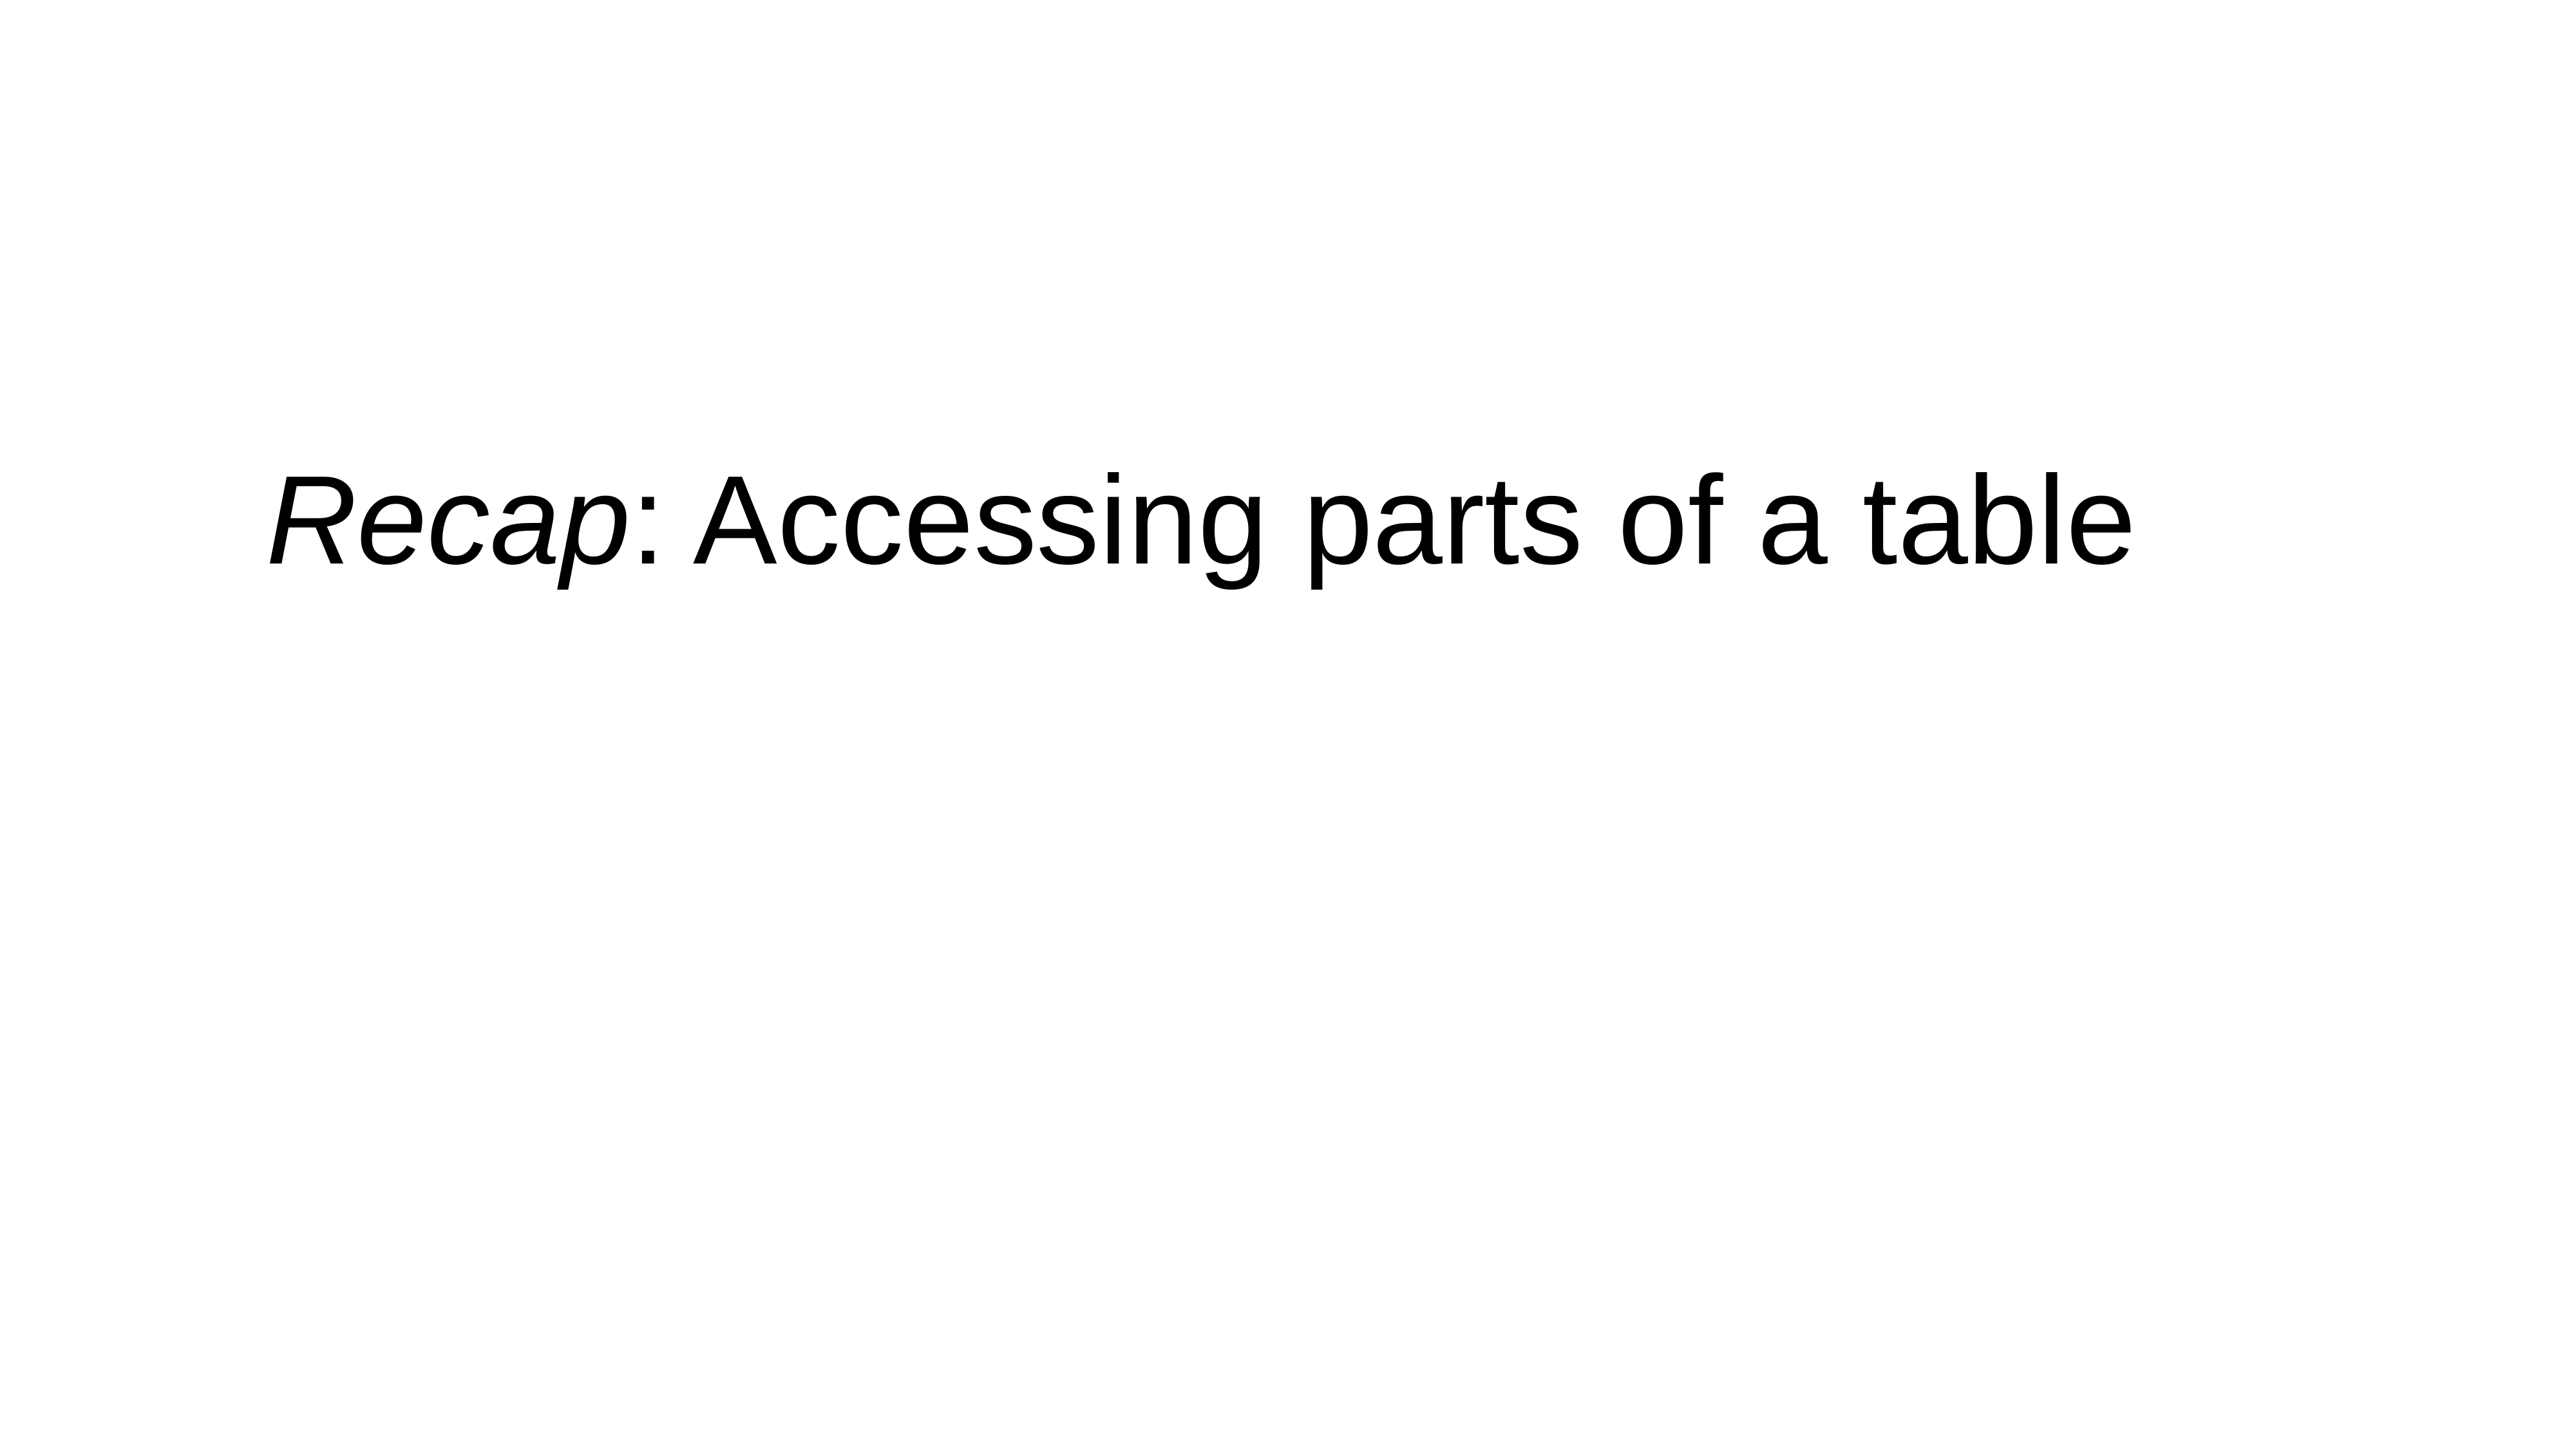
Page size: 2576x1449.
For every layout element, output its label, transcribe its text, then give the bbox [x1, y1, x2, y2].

title Recap: Accessing parts of a table [258, 270, 2317, 597]
